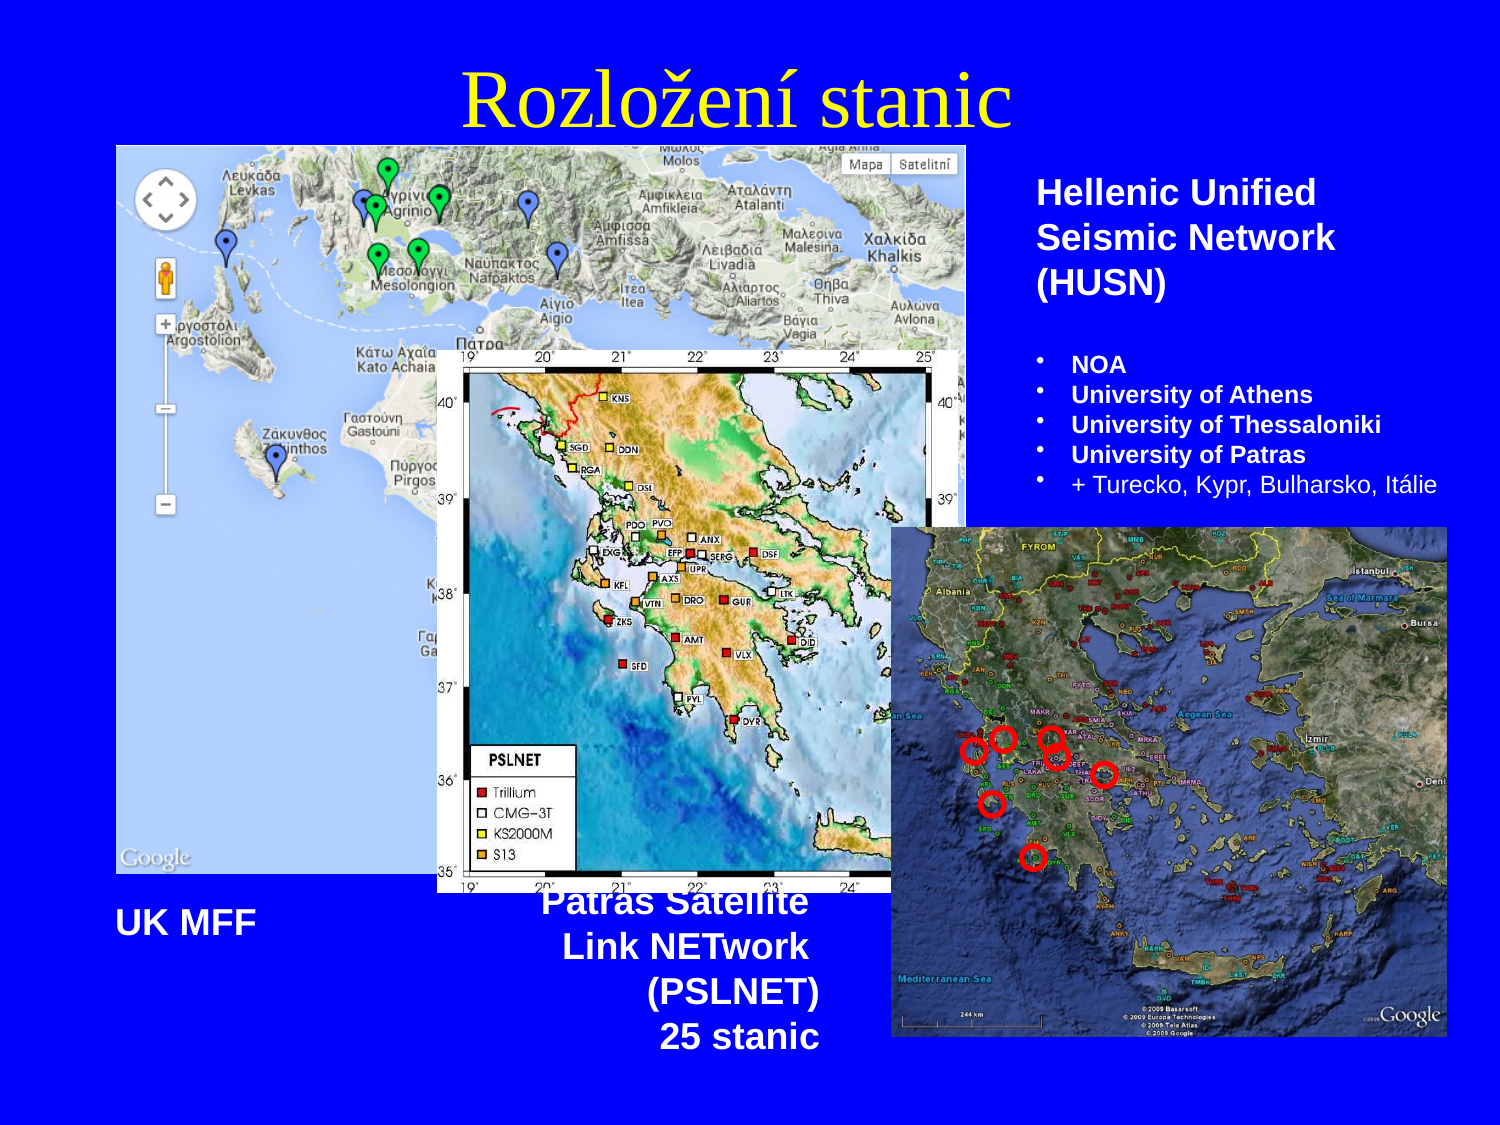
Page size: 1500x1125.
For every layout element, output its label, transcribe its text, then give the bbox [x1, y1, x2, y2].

picture [115, 145, 966, 874]
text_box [891, 160, 1448, 1037]
title Rozložení stanic [100, 0, 1376, 188]
text_box UK MFF [100, 890, 272, 950]
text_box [962, 727, 1117, 870]
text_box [437, 350, 958, 1066]
